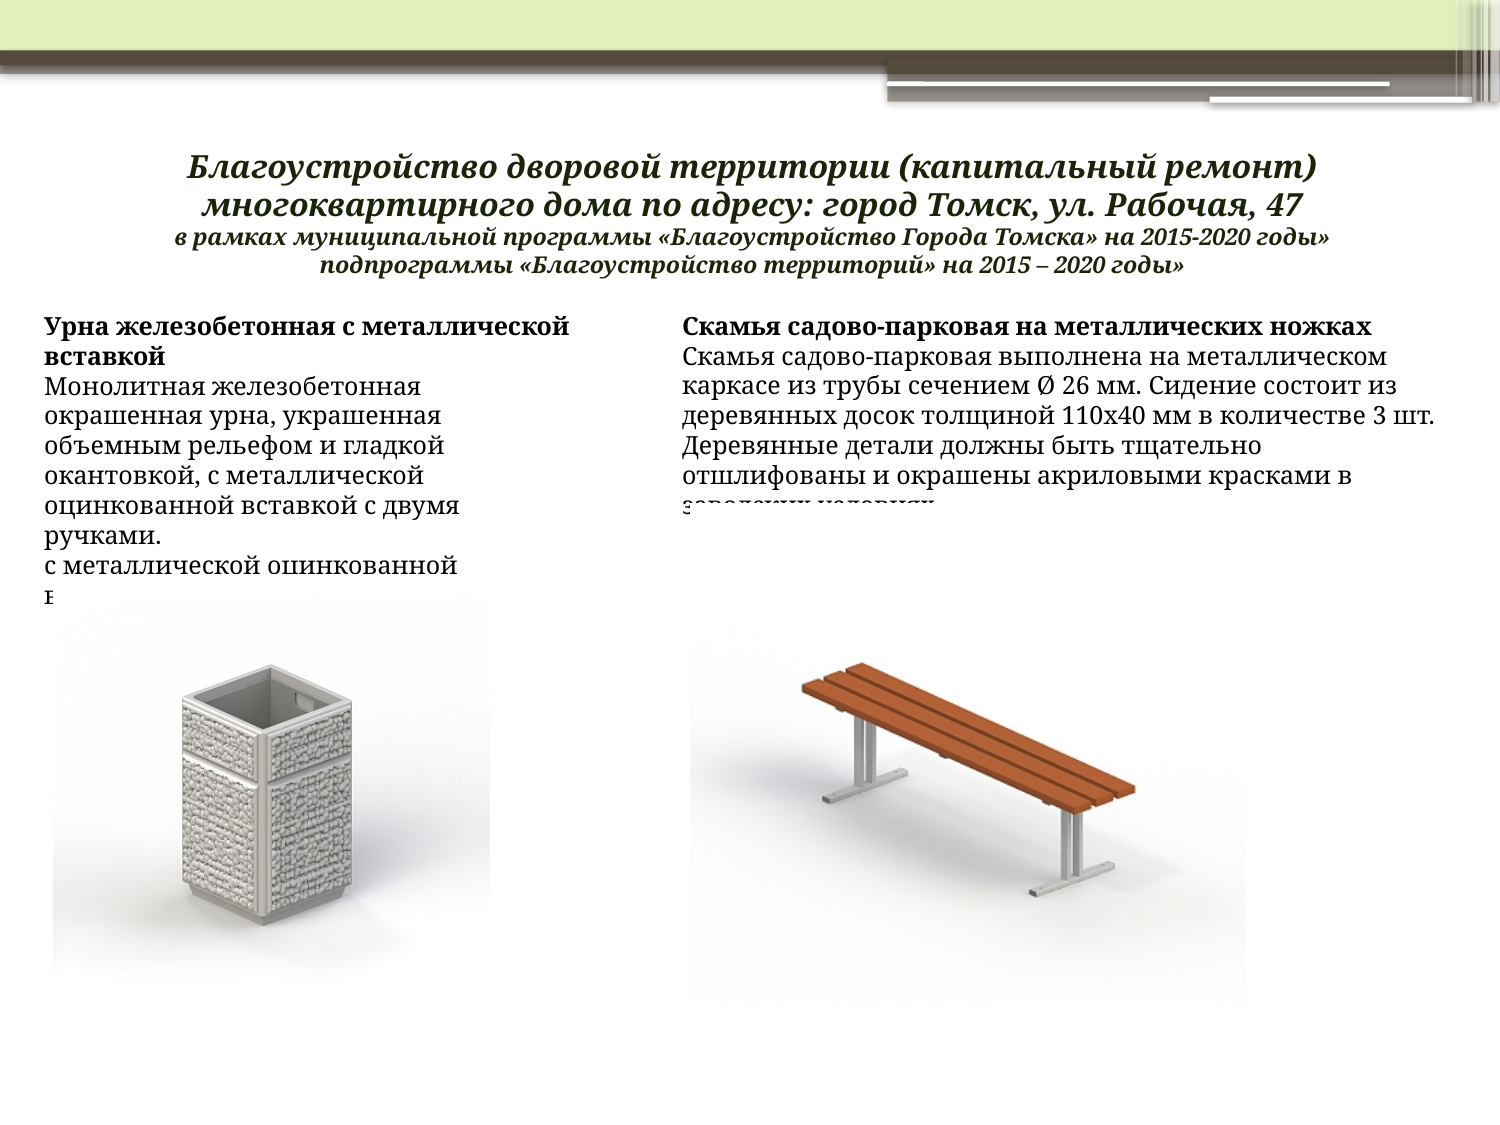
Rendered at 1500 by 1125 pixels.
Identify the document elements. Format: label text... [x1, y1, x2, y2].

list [52, 574, 491, 1012]
text_box Урна железобетонная с металлической вставкой Монолитная железобетонная окрашенная урна, украшенная объемным рельефом и гладкой окантовкой, с металлической оцинкованной вставкой с двумя ручками. с металлической оцинкованной вставкой с двумя ручками. [29, 302, 597, 647]
title Благоустройство дворовой территории (капитальный ремонт) многоквартирного дома по адресу: город Томск, ул. Рабочая, 47 в рамках муниципальной программы «Благоустройство Города Томска» на 2015-2020 годы» подпрограммы «Благоустройство территорий» на 2015 – 2020 годы» [76, 137, 1427, 313]
text_box Скамья садово-парковая на металлических ножках Скамья садово-парковая выполнена на металлическом каркасе из трубы сечением Ø 26 мм. Сидение состоит из деревянных досок толщиной 110х40 мм в количестве 3 шт. Деревянные детали должны быть тщательно отшлифованы и окрашены акриловыми красками в заводских условиях. [667, 302, 1459, 557]
picture [690, 503, 1247, 1059]
